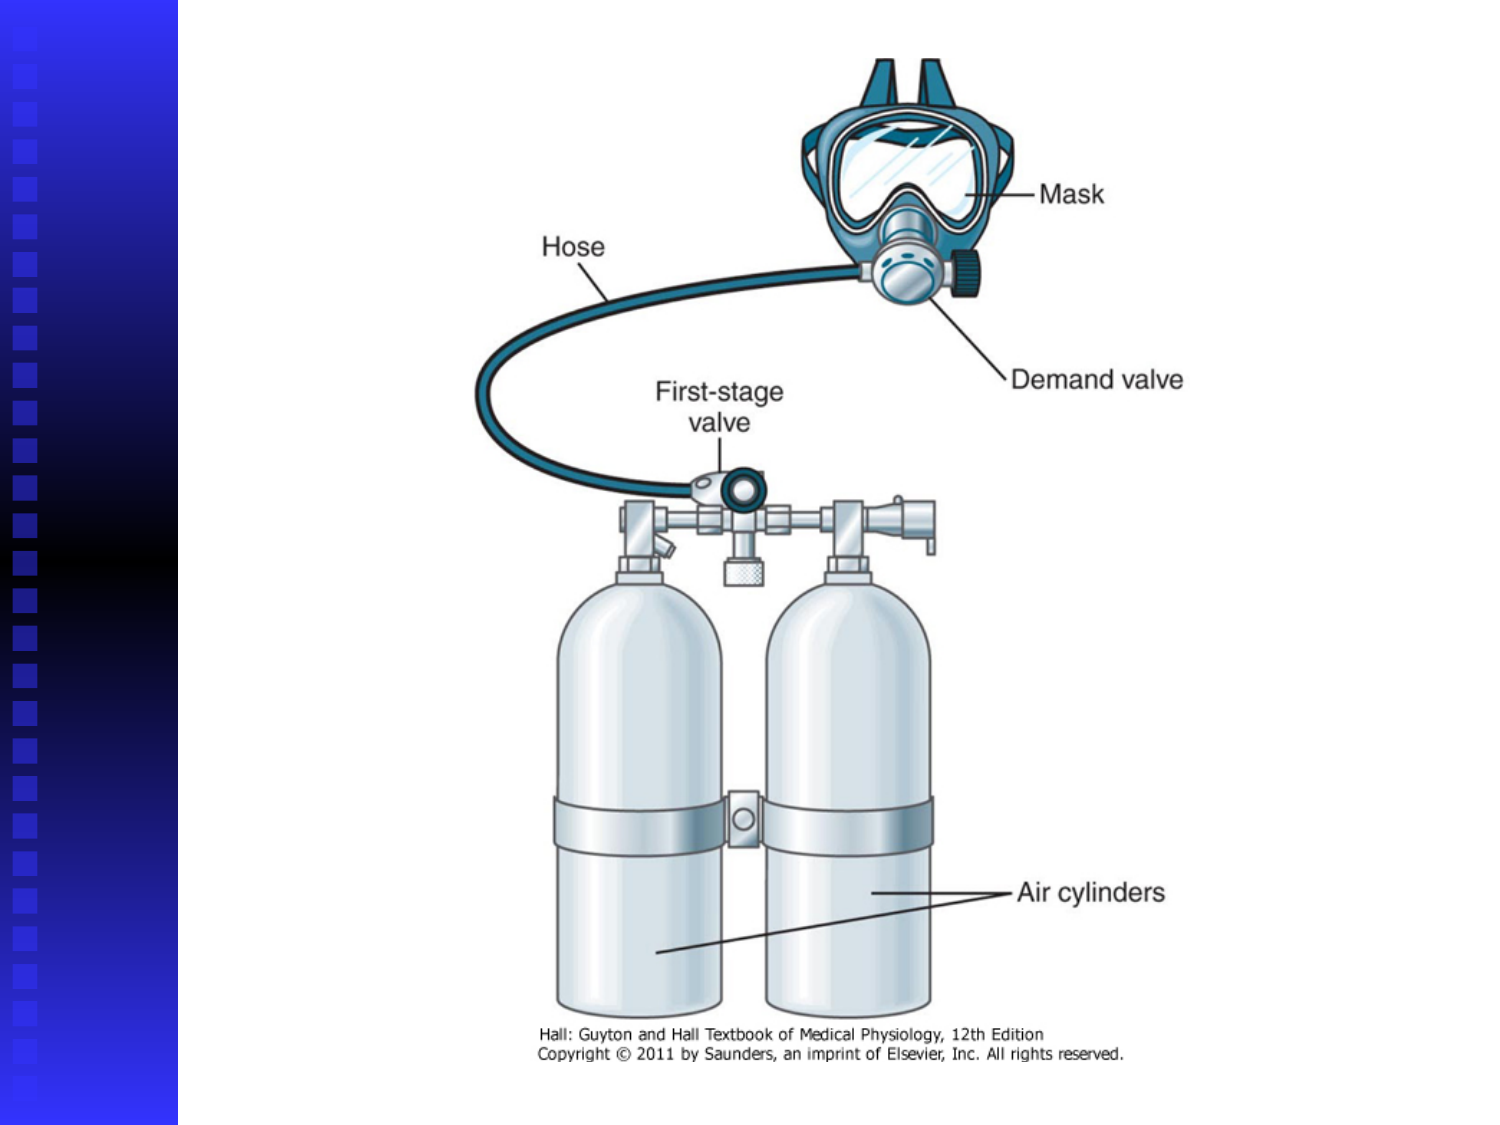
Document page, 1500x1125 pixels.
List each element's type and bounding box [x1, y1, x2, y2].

picture [471, 57, 1190, 1063]
